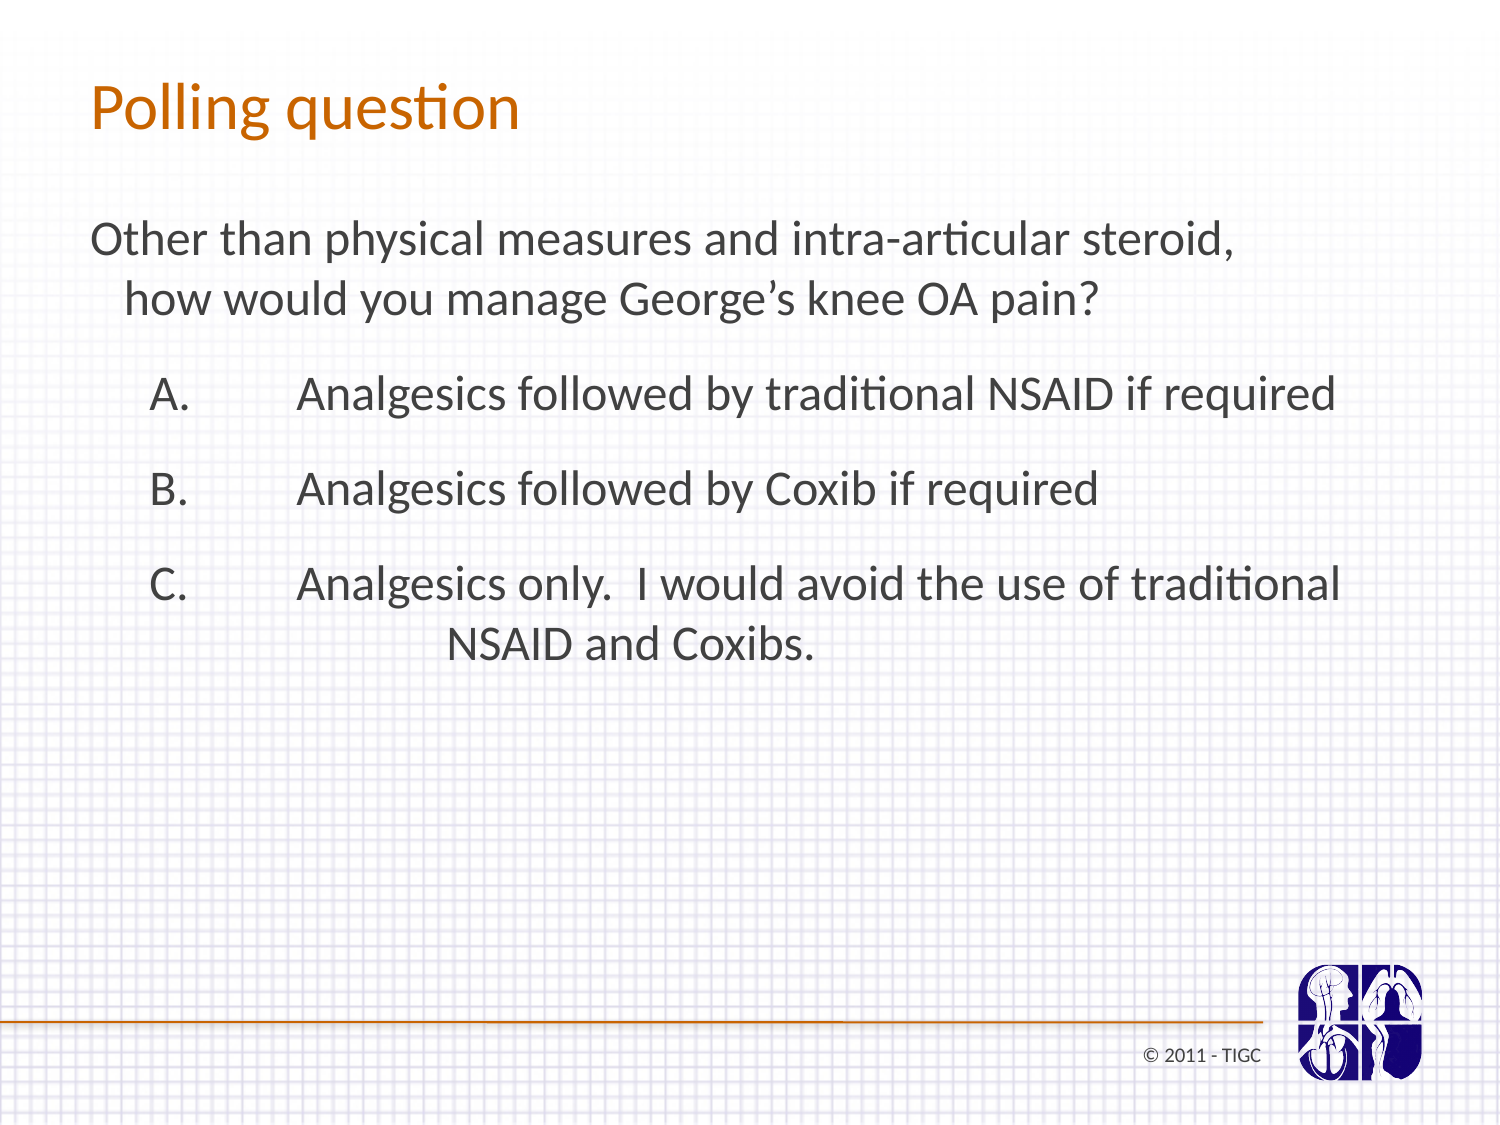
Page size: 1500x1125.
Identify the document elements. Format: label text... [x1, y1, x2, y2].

picture [0, 0, 1500, 1125]
title Polling question [74, 44, 1426, 161]
footer © 2011 - TIGC [801, 1024, 1277, 1085]
list Other than physical measures and intra-articular steroid, how would you manage George’s knee OA pain? Analgesics followed by traditional NSAID if required Analgesics followed by Coxib if required Analgesics only. I would avoid the use of traditional NSAID and Coxibs. [74, 197, 1379, 880]
